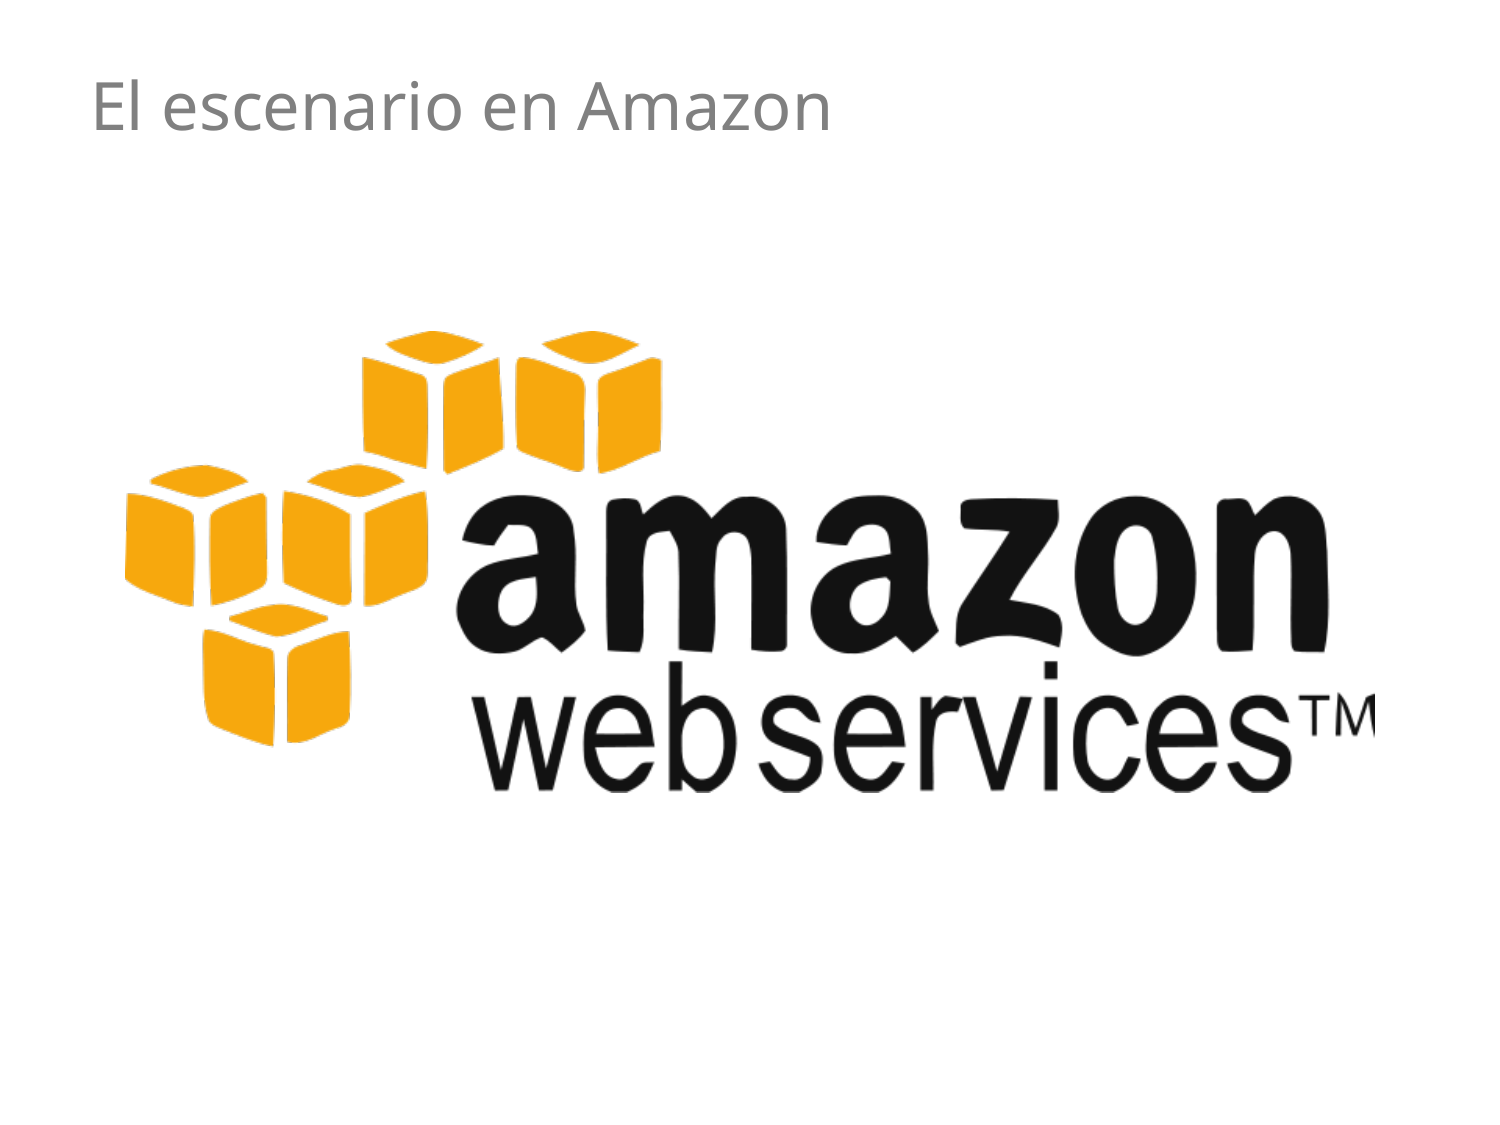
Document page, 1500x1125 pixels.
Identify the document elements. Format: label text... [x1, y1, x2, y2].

picture [124, 331, 1376, 794]
title El escenario en Amazon [75, 45, 1425, 163]
